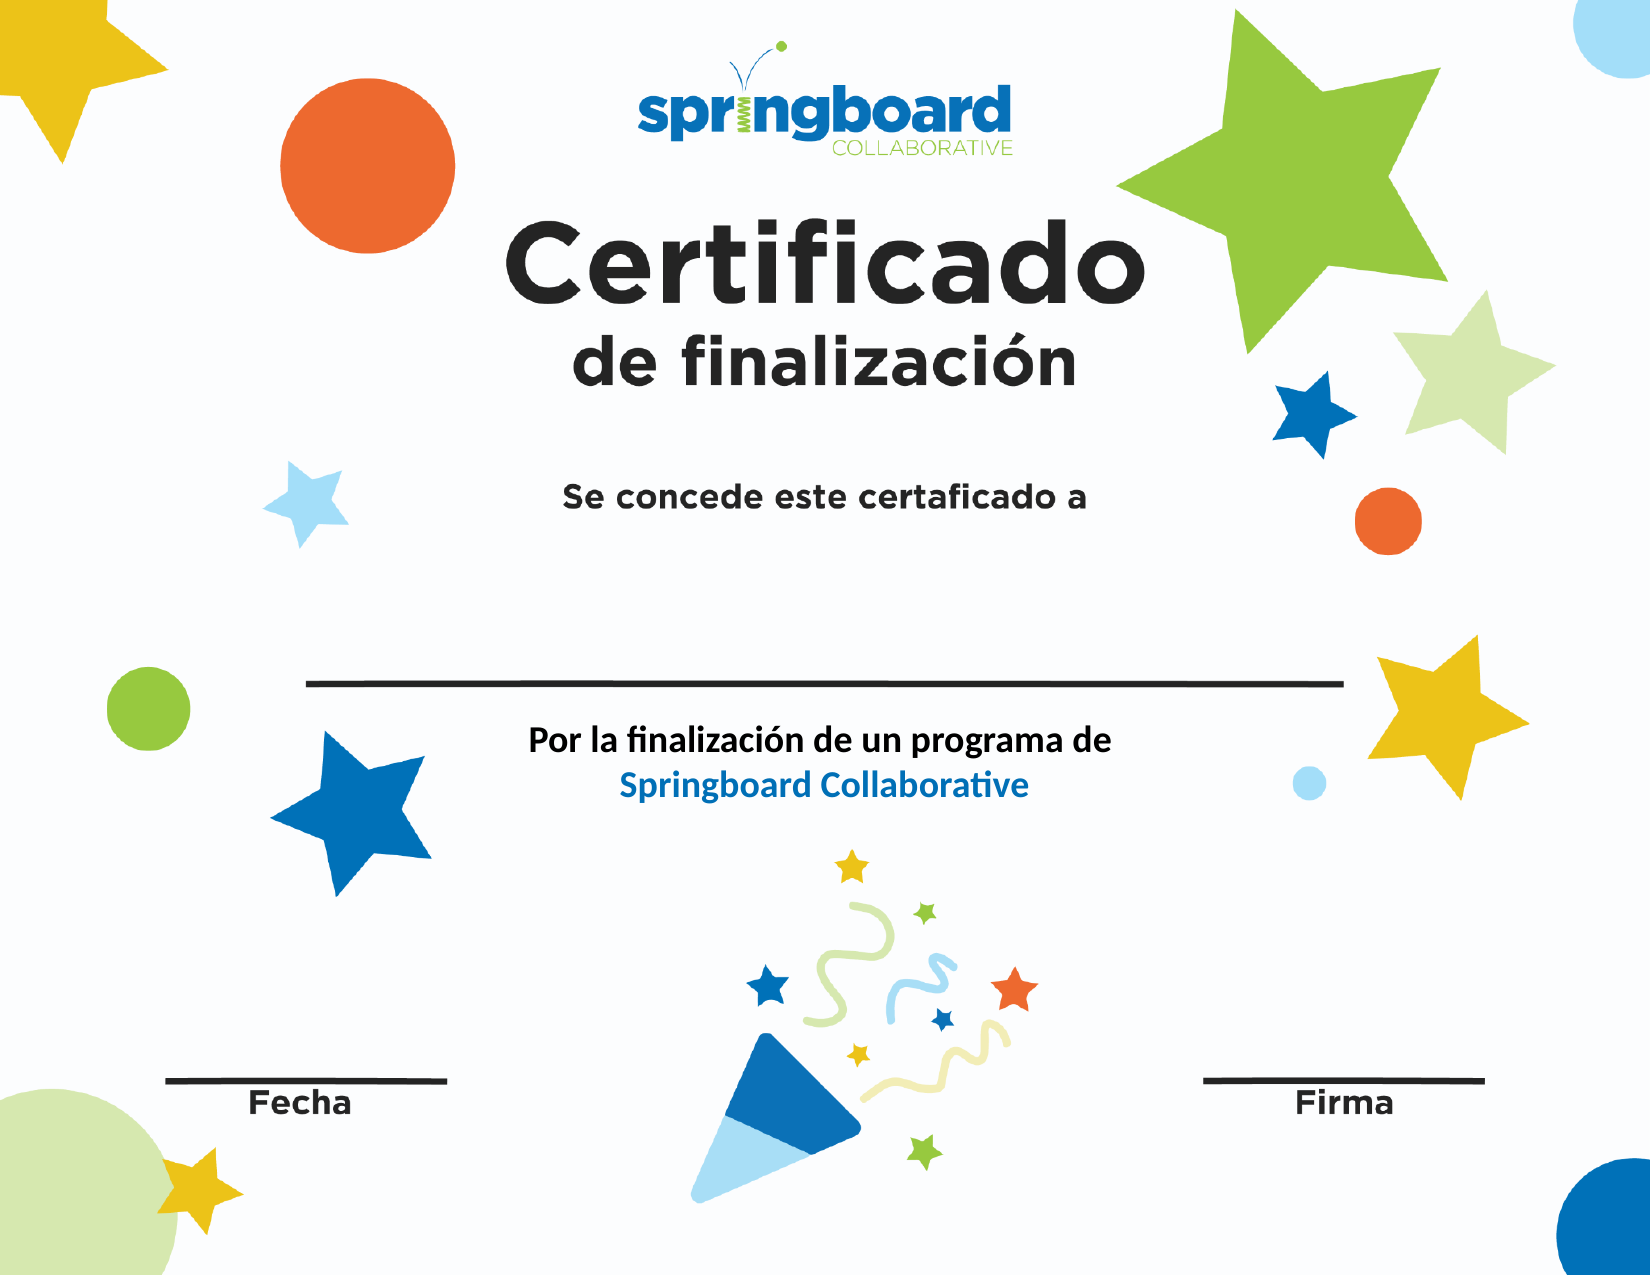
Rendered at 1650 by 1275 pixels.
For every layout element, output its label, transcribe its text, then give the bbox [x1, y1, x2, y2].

title Por la finalización de un programa de Springboard Collaborative [509, 695, 1141, 784]
picture [0, 0, 1650, 1275]
